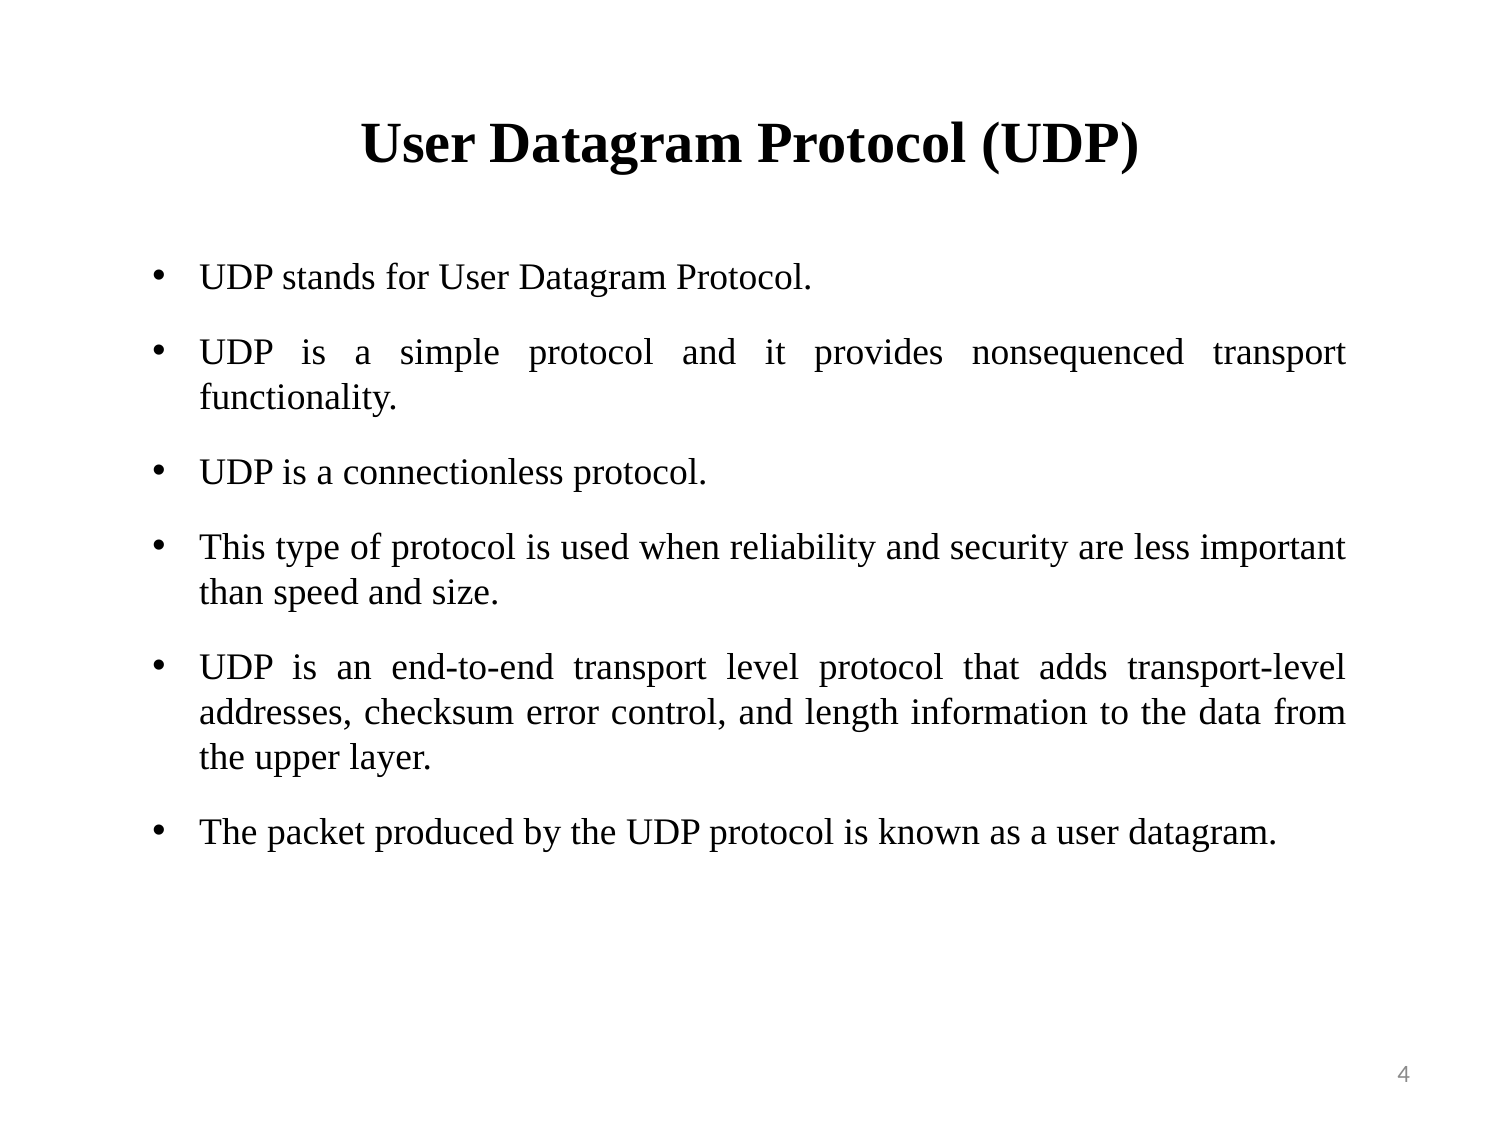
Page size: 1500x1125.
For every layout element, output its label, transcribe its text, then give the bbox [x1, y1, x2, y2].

text_box UDP stands for User Datagram Protocol. UDP is a simple protocol and it provides nonsequenced transport functionality. UDP is a connectionless protocol. This type of protocol is used when reliability and security are less important than speed and size. UDP is an end-to-end transport level protocol that adds transport-level addresses, checksum error control, and length information to the data from the upper layer. The packet produced by the UDP protocol is known as a user datagram. [137, 244, 1363, 860]
title User Datagram Protocol (UDP) [75, 45, 1425, 233]
slide_number 4 [1074, 1042, 1425, 1103]
